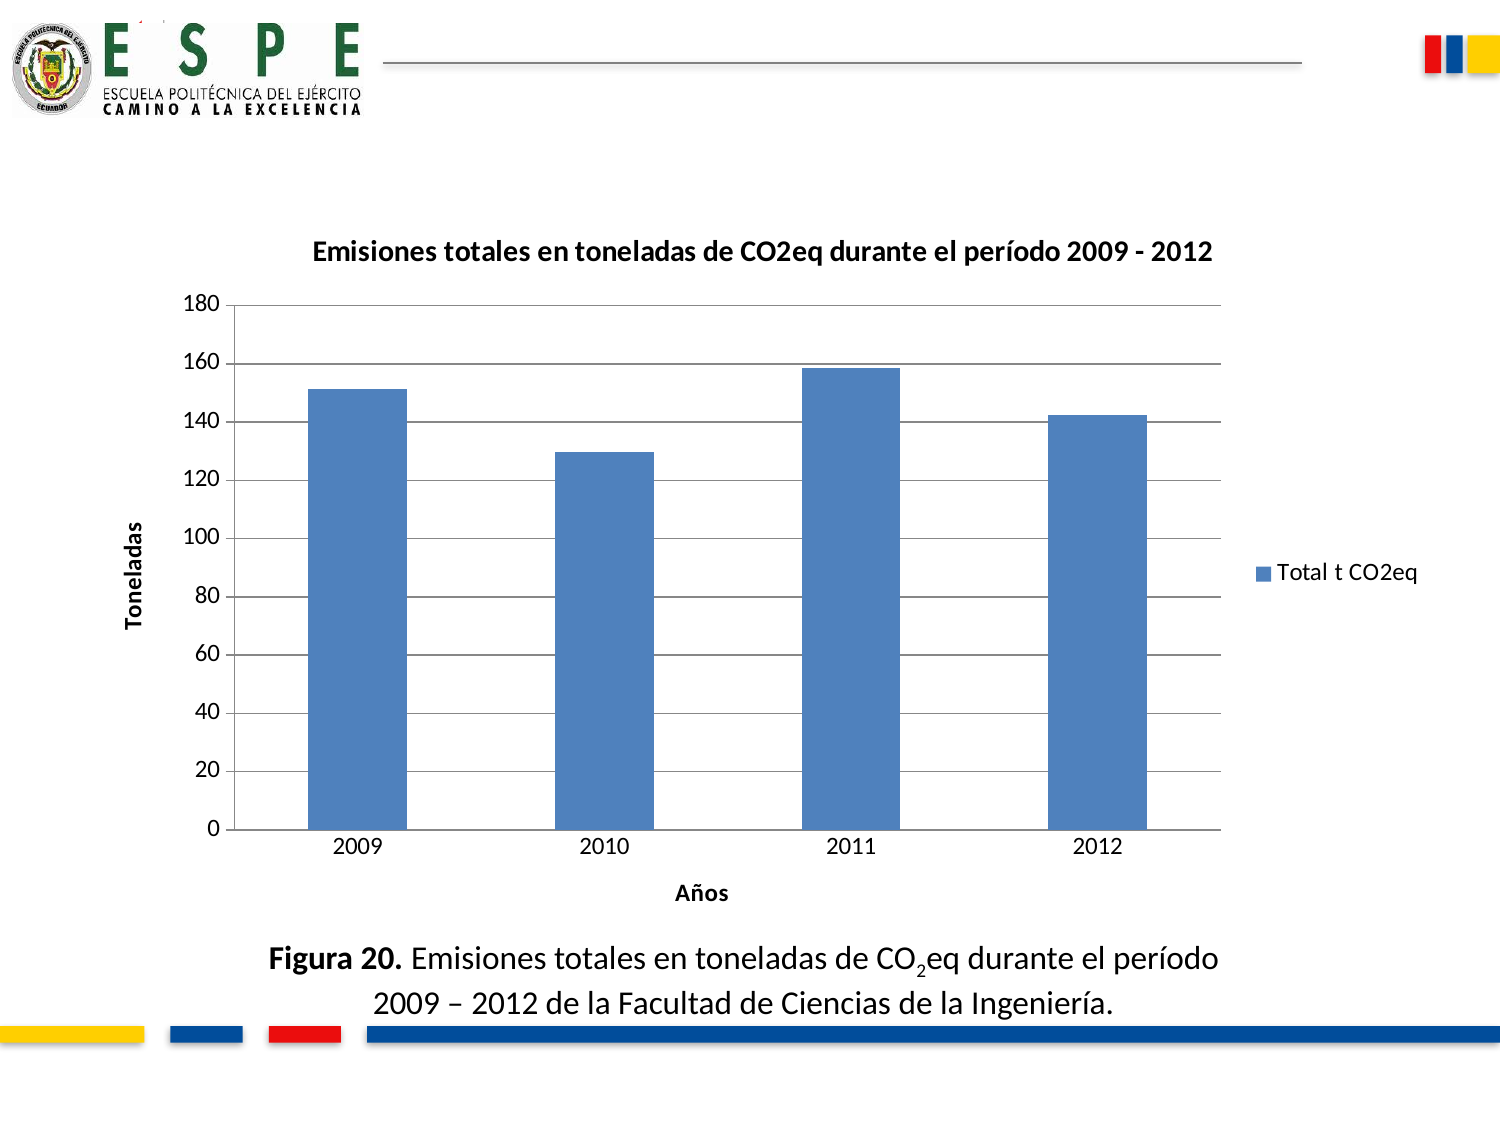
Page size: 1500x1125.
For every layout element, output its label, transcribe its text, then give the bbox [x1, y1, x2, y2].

chart [88, 207, 1439, 941]
picture [12, 20, 364, 118]
text_box Figura 20. Emisiones totales en toneladas de CO2eq durante el período 2009 – 2012 de la Facultad de Ciencias de la Ingeniería. [230, 949, 1258, 1029]
